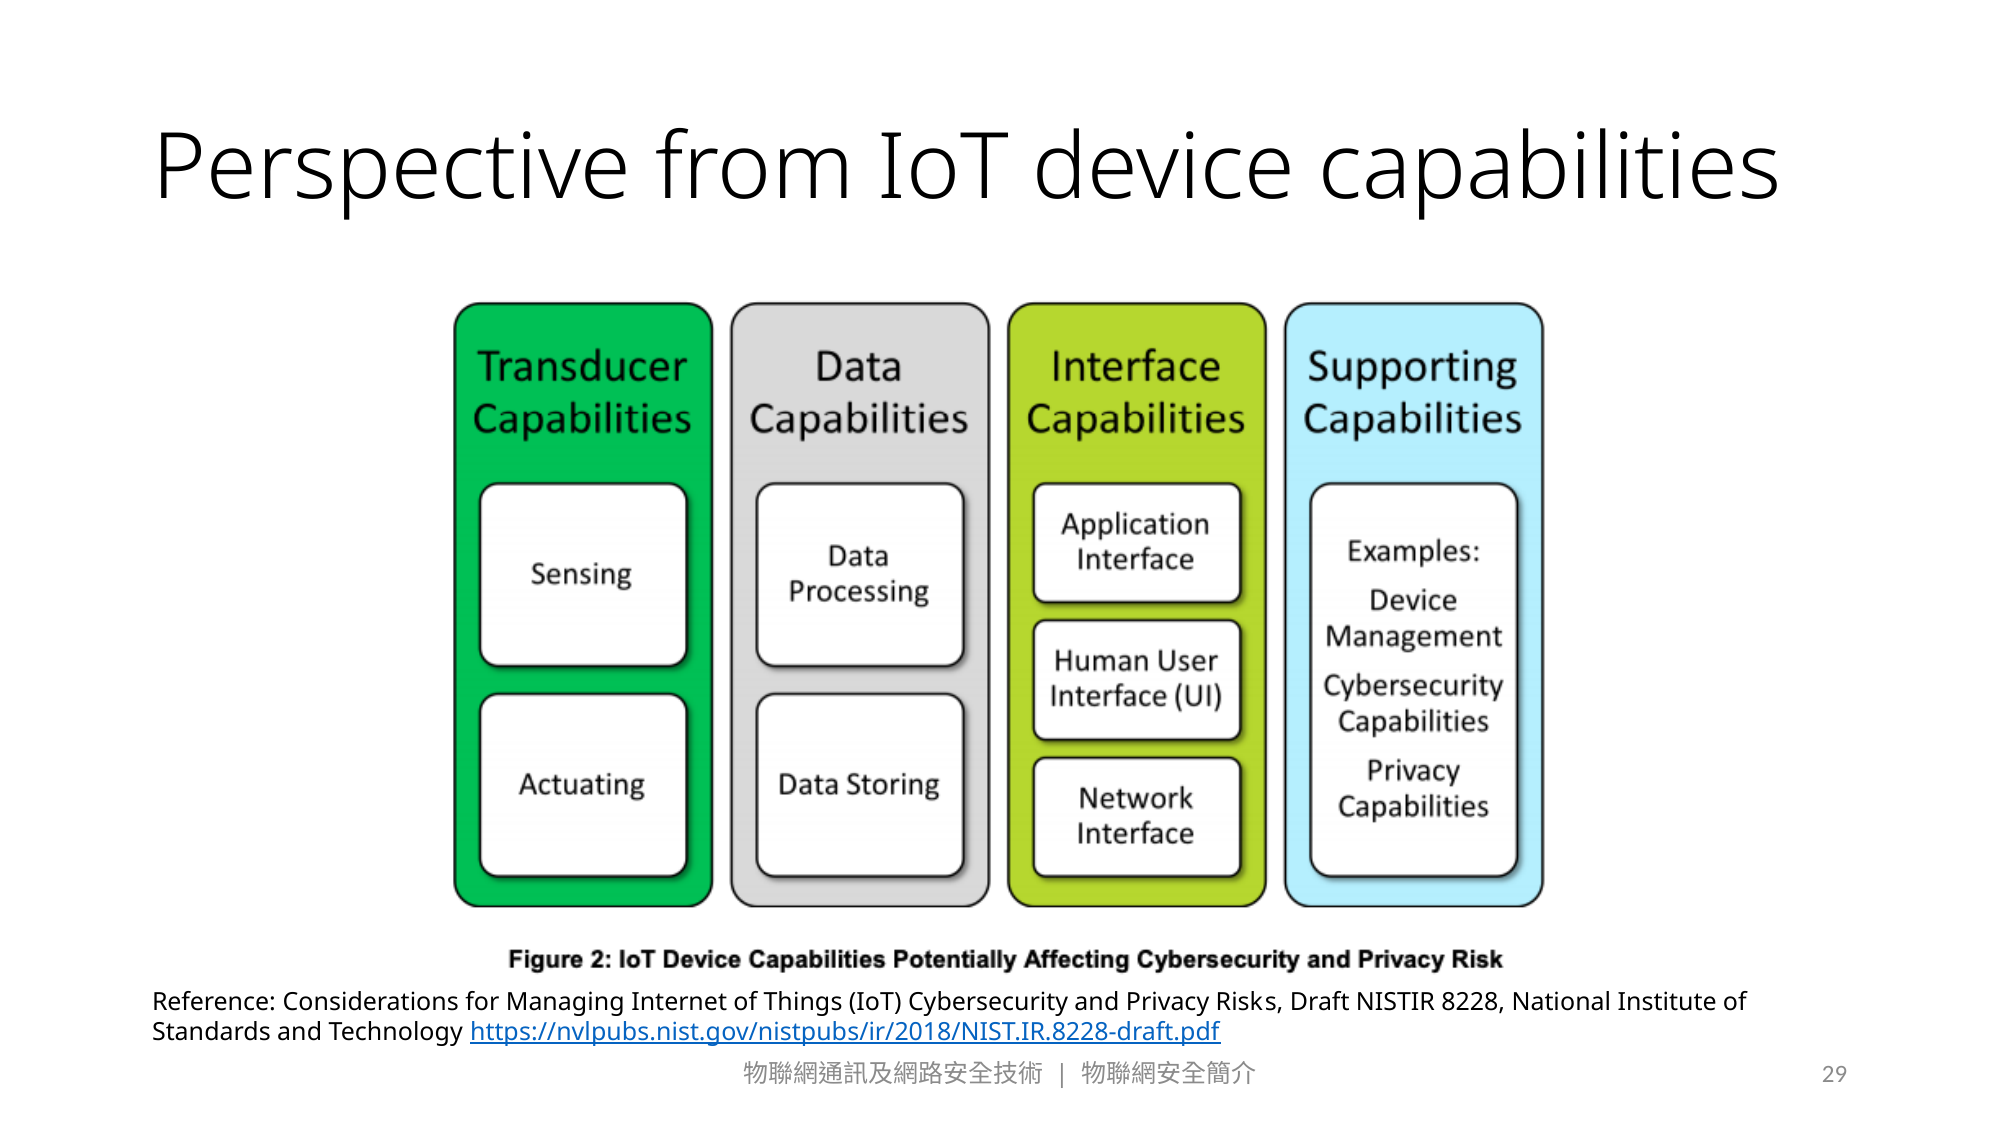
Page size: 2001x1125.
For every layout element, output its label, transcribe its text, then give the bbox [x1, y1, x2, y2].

slide_number 29 [1412, 1042, 1863, 1103]
title Perspective from IoT device capabilities [137, 59, 1863, 278]
picture [403, 270, 1597, 1004]
text_box Reference: Considerations for Managing Internet of Things (IoT) Cybersecurity and Privacy Risks, Draft NISTIR 8228, National Institute of Standards and Technology https://nvlpubs.nist.gov/nistpubs/ir/2018/NIST.IR.8228-draft.pdf [137, 978, 1794, 1057]
footer 物聯網通訊及網路安全技術 | 物聯網安全簡介 [662, 1042, 1338, 1103]
